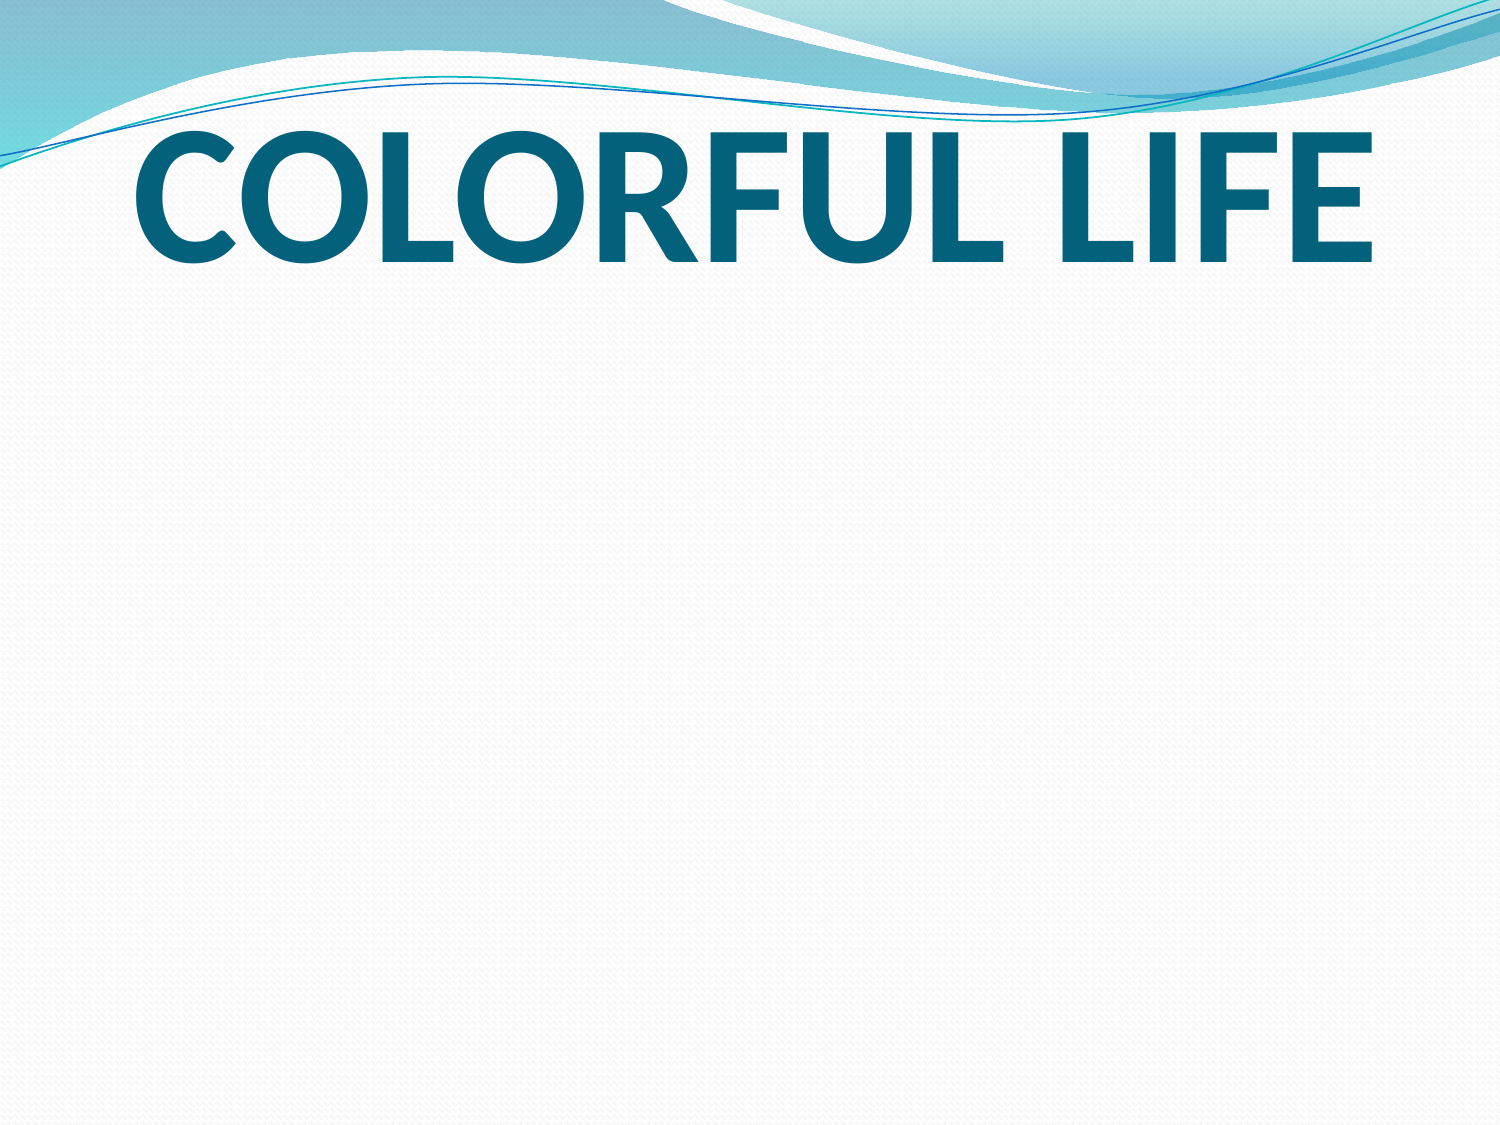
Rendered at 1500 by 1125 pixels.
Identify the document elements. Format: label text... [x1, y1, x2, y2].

title COLORFUL LIFE [75, 115, 1438, 303]
